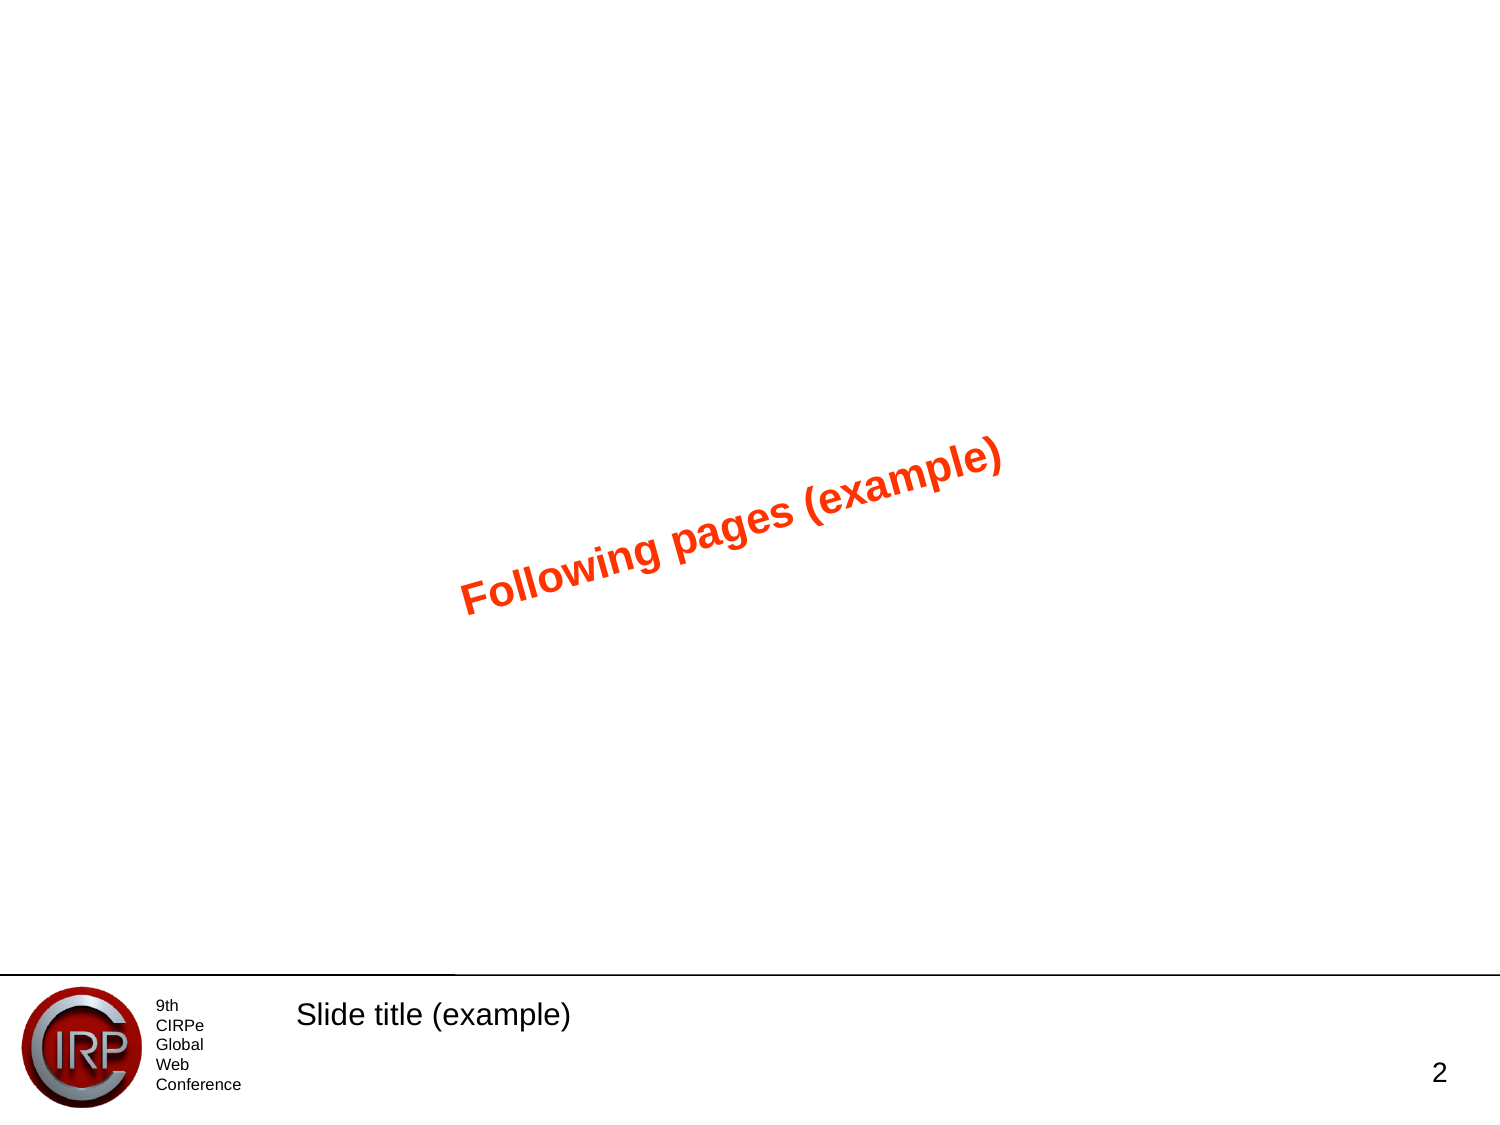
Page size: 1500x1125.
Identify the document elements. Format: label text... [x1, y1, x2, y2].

title Slide title (example) [281, 986, 1280, 1107]
slide_number 2 [1324, 1046, 1463, 1125]
picture [21, 986, 142, 1108]
text_box Following pages (example) [438, 410, 1024, 637]
